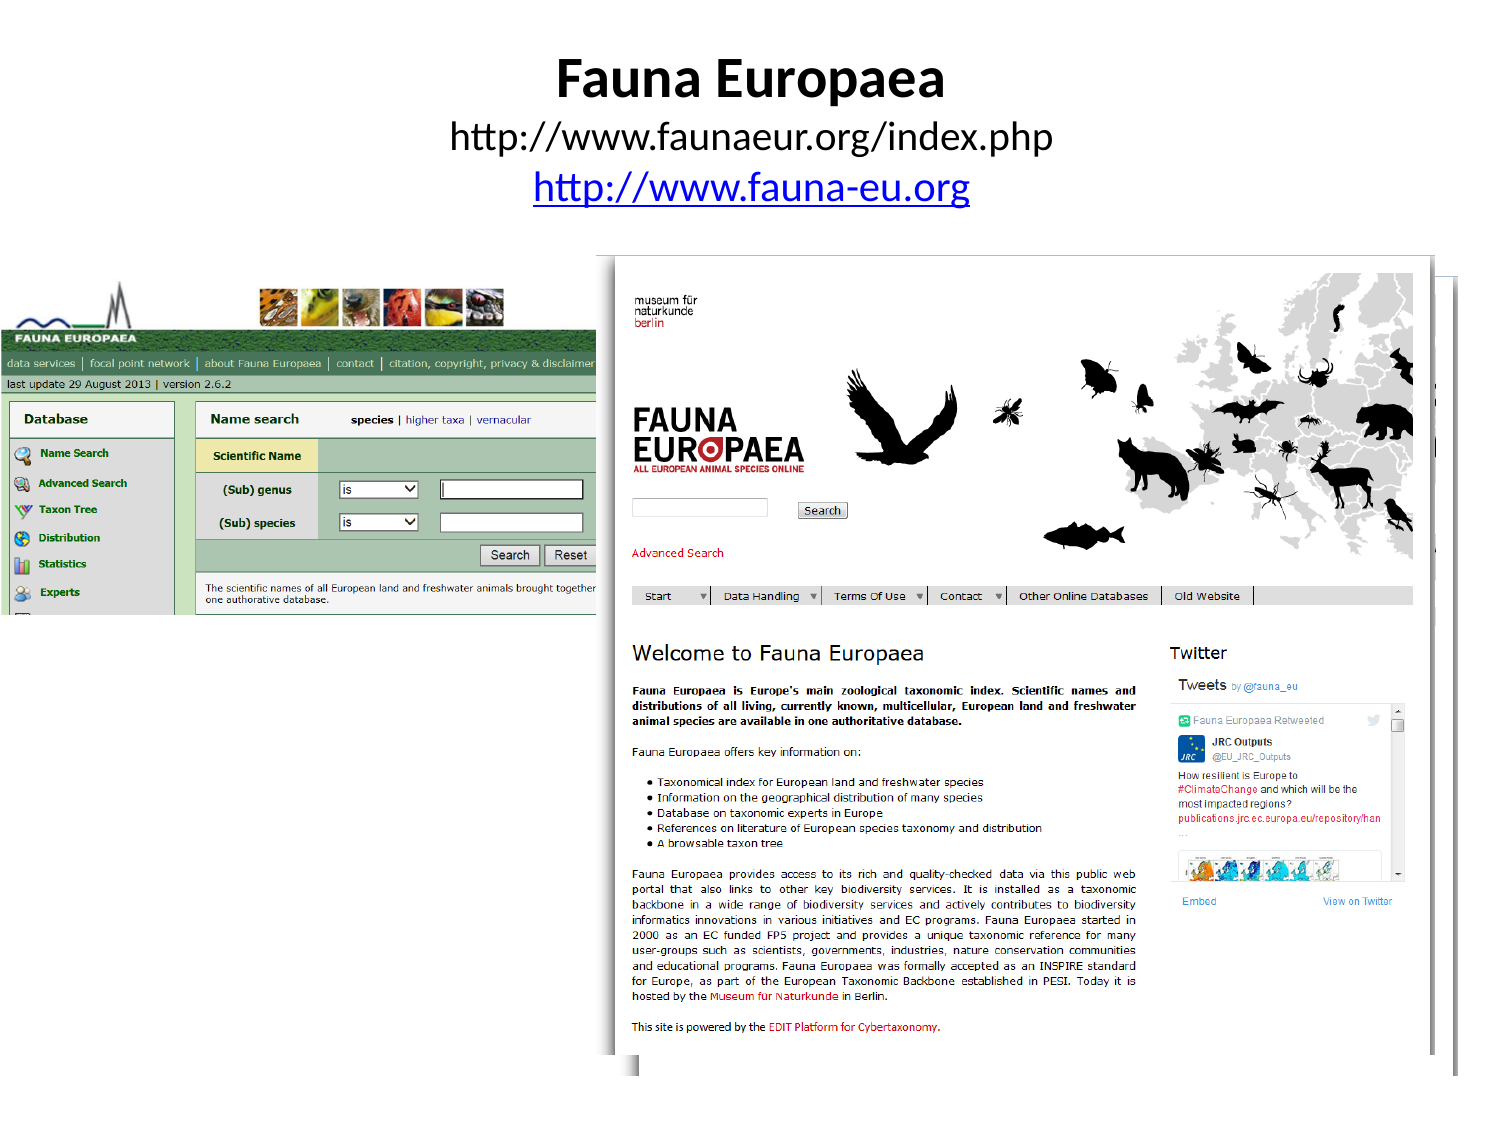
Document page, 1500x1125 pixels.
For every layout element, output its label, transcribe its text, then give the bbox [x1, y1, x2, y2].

title Fauna Europaea http://www.faunaeur.org/index.php http://www.fauna-eu.org [76, 30, 1427, 219]
picture [1, 255, 1458, 1076]
